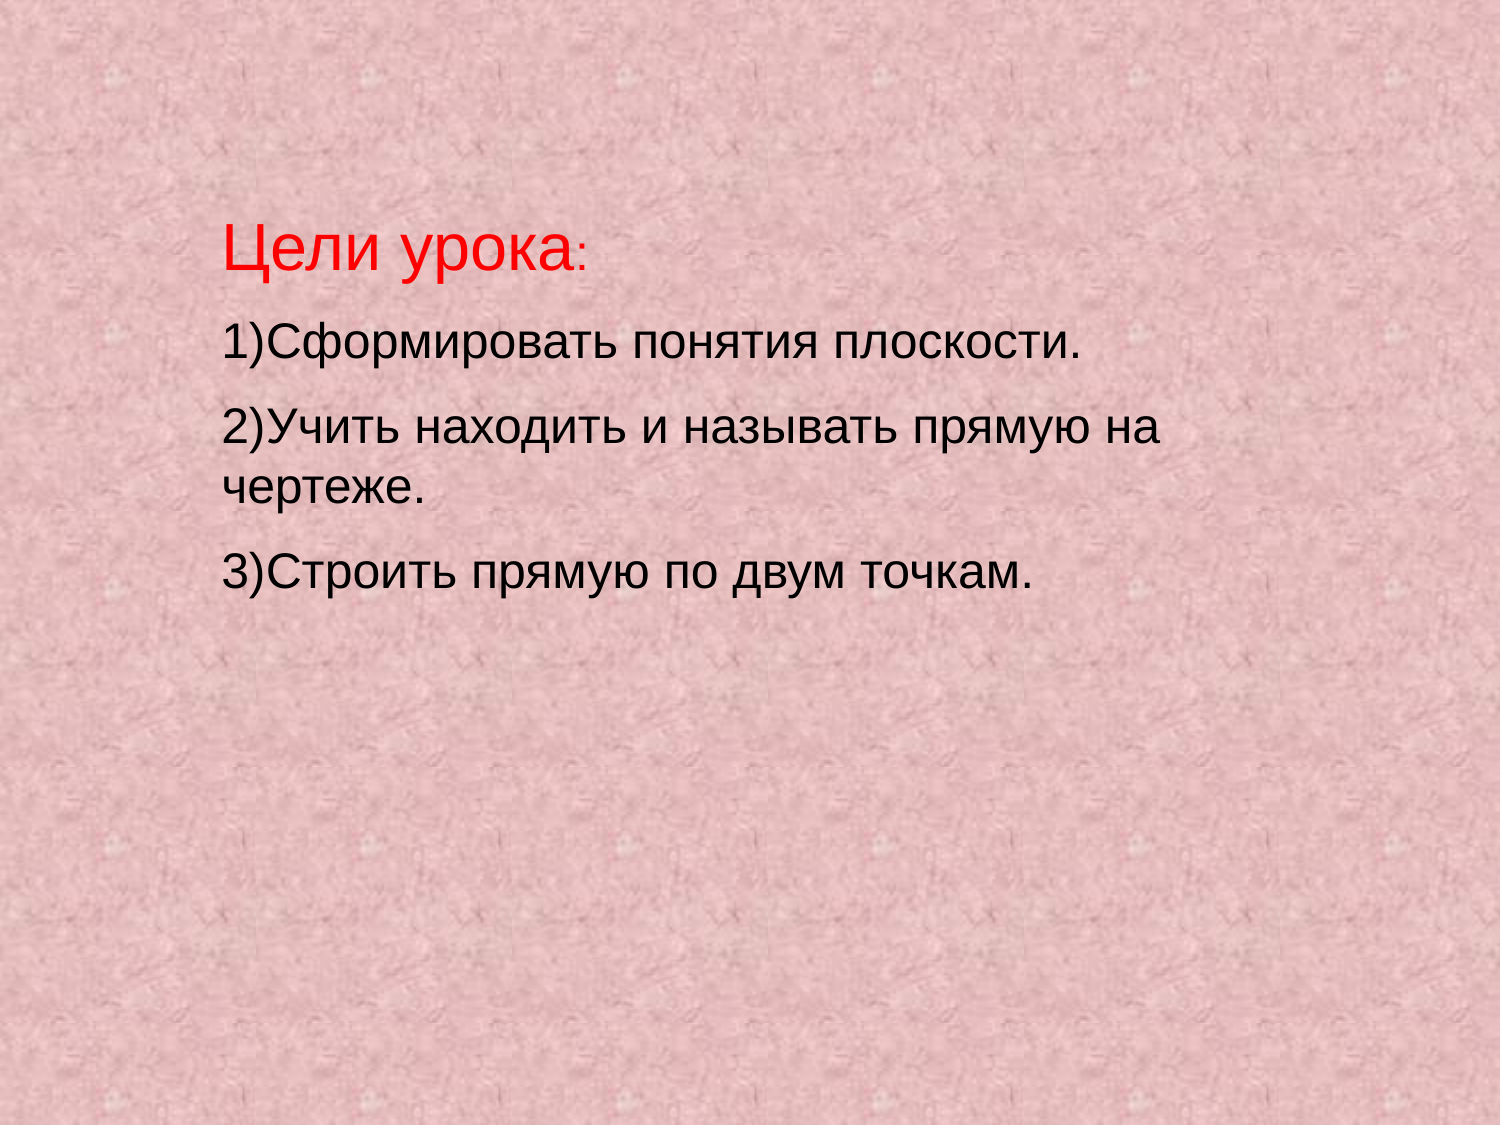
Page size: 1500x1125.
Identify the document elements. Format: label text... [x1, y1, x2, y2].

picture [0, 0, 1500, 1125]
text_box [123, 196, 762, 272]
text_box Цели урока: 1)Сформировать понятия плоскости. 2)Учить находить и называть прямую на чертеже. 3)Строить прямую по двум точкам. [206, 196, 1306, 606]
